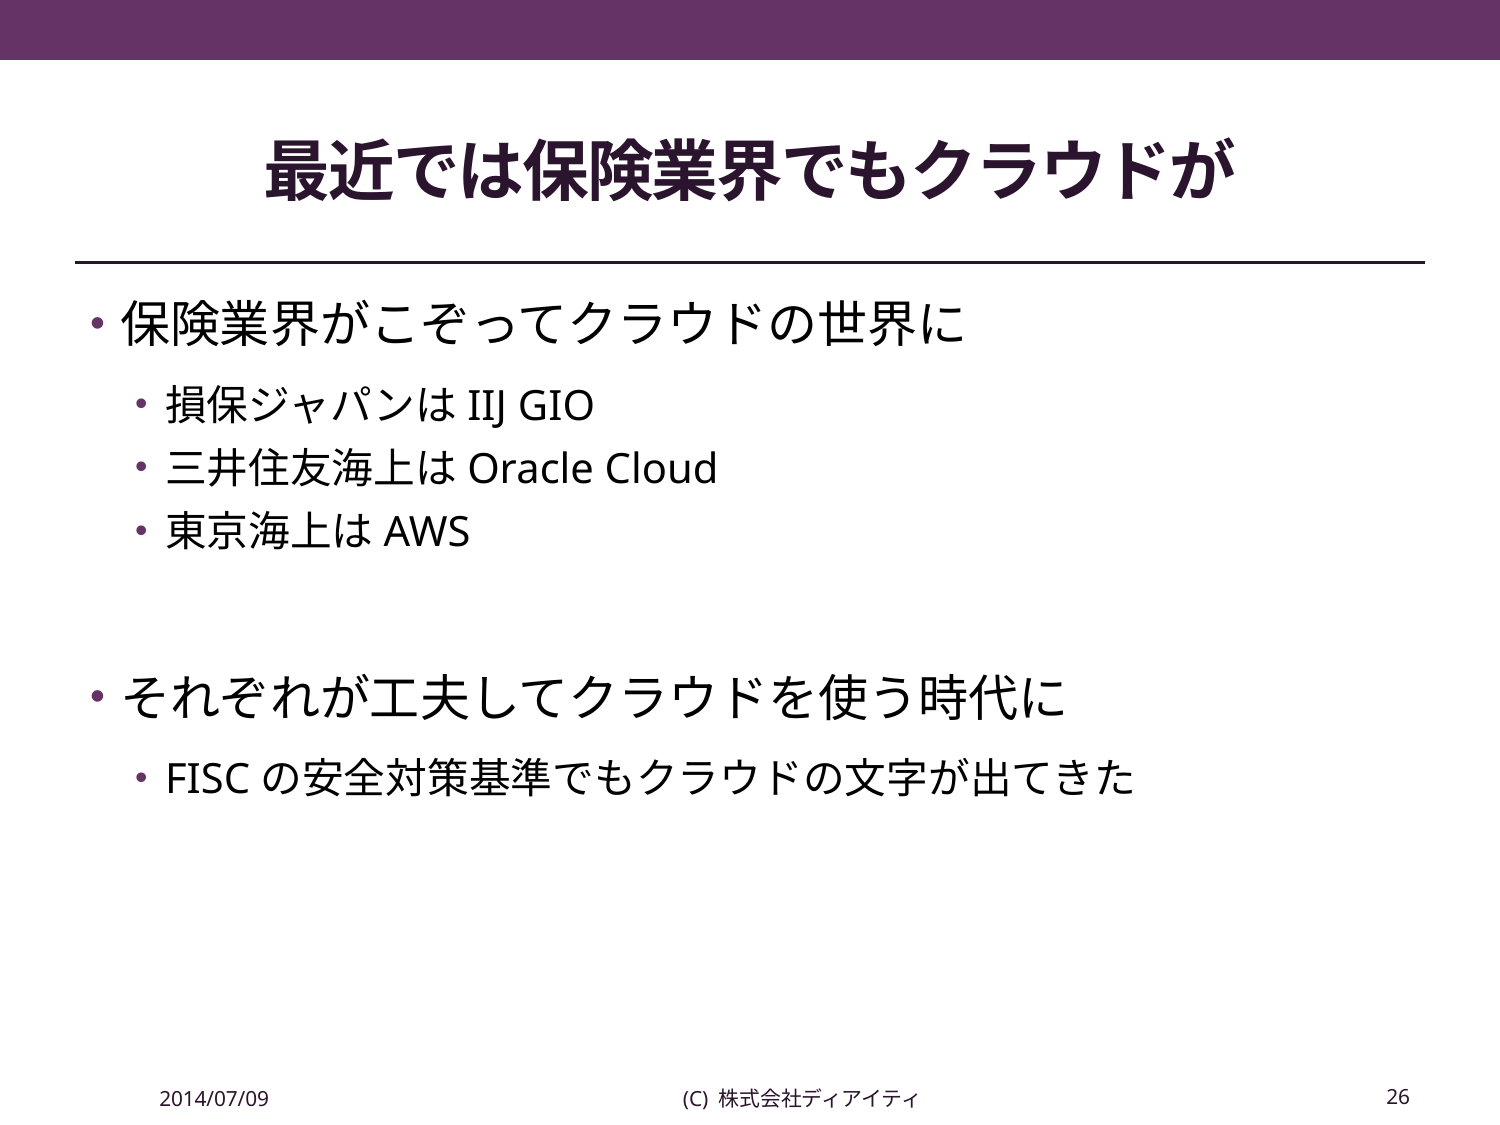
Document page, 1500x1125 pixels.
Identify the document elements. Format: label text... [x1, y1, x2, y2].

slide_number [75, 1071, 354, 1125]
title 最近では保険業界でもクラウドが [75, 87, 1425, 250]
list 保険業界がこぞってクラウドの世界に 損保ジャパンはIIJ GIO 三井住友海上はOracle Cloud 東京海上はAWS それぞれが工夫してクラウドを使う時代に FISCの安全対策基準でもクラウドの文字が出てきた [75, 278, 1425, 1063]
footer (C) 株式会社ディアイティ [367, 1071, 1238, 1125]
slide_number 26 [1250, 1071, 1425, 1125]
